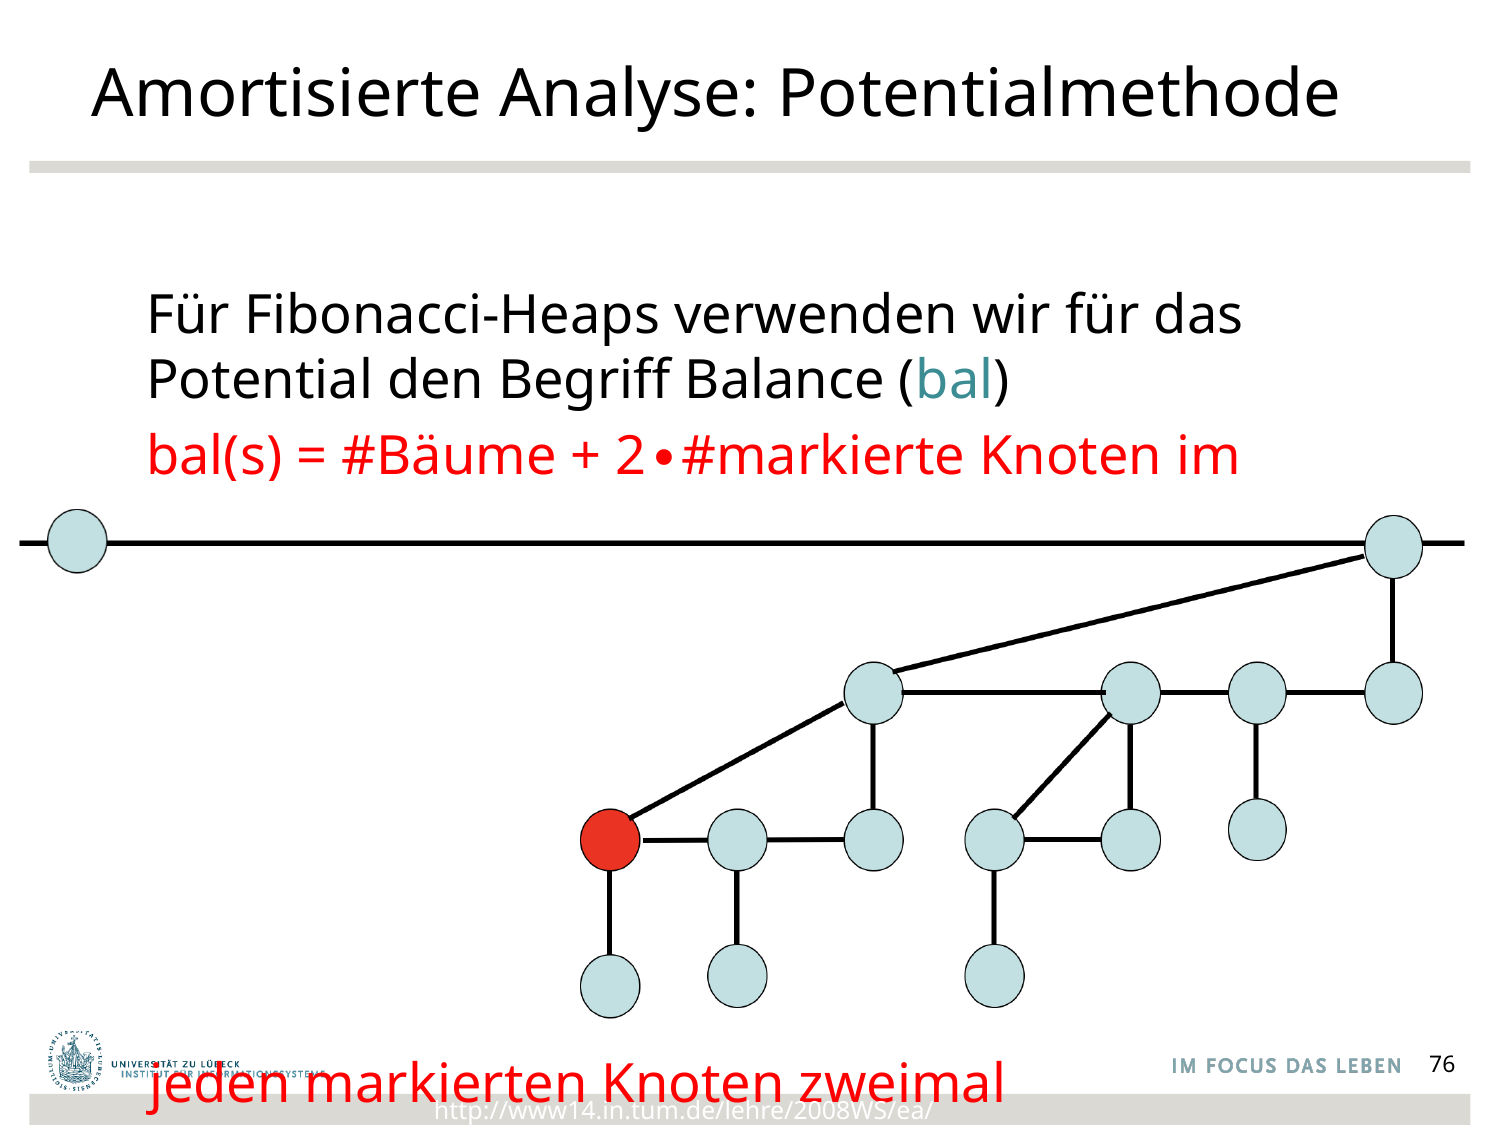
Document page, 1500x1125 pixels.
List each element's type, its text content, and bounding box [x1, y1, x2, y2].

picture [0, 481, 1500, 1031]
list Für Fibonacci-Heaps verwenden wir für das Potential den Begriff Balance (bal) bal(s) = #Bäume + 2∙#markierte Knoten im Zustand s Für jeden markierten Knoten müssen wir eine Abtrennung und Entmarkierung vornehmen und dann in die Wurzelliste einsortieren (was für deleteMin wieder Aufwand erzeugt) Daher nehmen zählen wir für das Potential jeden markierten Knoten zweimal [75, 196, 1425, 480]
text_box http://www14.in.tum.de/lehre/2008WS/ea/index.html.de [419, 1087, 1046, 1125]
slide_number 76 [1305, 1050, 1471, 1083]
picture [1173, 1058, 1305, 1073]
title Amortisierte Analyse: Potentialmethode [76, 42, 1427, 126]
